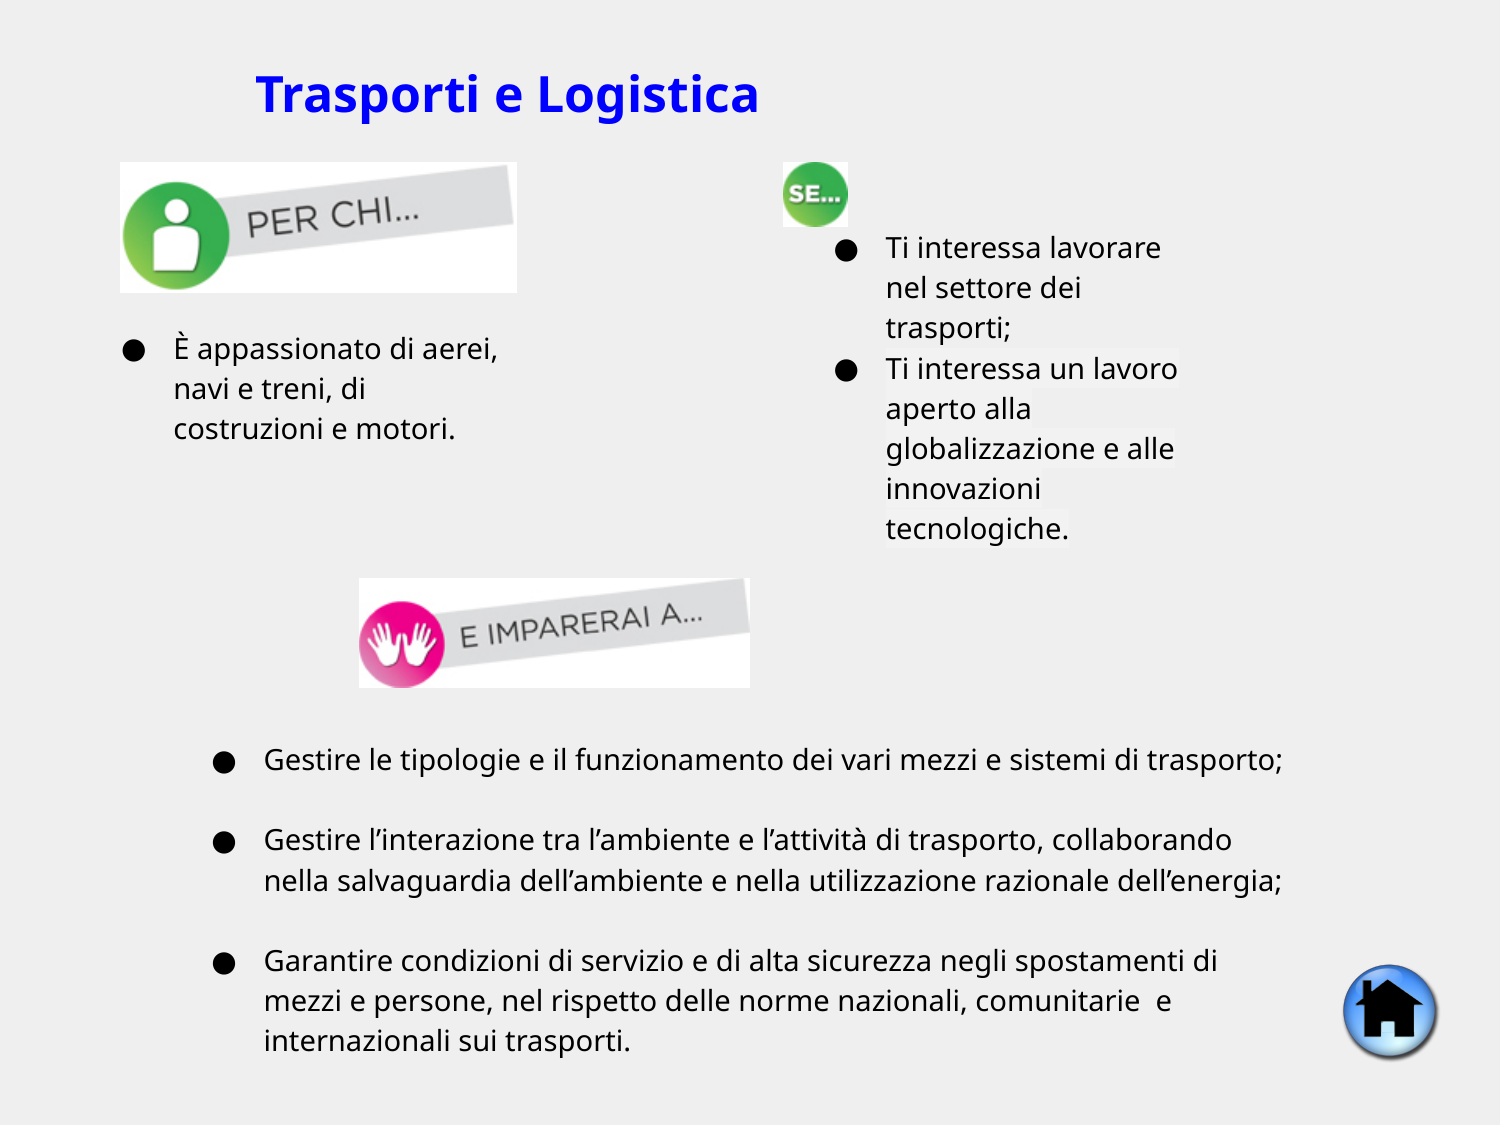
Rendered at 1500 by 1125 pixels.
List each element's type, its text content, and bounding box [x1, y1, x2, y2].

picture [1334, 954, 1445, 1065]
picture [783, 162, 848, 227]
text_box Gestire le tipologie e il funzionamento dei vari mezzi e sistemi di trasporto; Gestire l’interazione tra l’ambiente e l’attività di trasporto, collaborando nella salvaguardia dell’ambiente e nella utilizzazione razionale dell’energia; Garantire condizioni di servizio e di alta sicurezza negli spostamenti di mezzi e persone, nel rispetto delle norme nazionali, comunitarie e internazionali sui trasporti. [111, 709, 1309, 1085]
picture [359, 577, 751, 688]
picture [119, 162, 517, 293]
text_box Trasporti e Logistica [240, 47, 1026, 119]
text_box Ti interessa lavorare nel settore dei trasporti; Ti interessa un lavoro aperto alla globalizzazione e alle innovazioni tecnologiche. [733, 226, 1226, 544]
text_box È appassionato di aerei, navi e treni, di costruzioni e motori. [20, 313, 532, 458]
